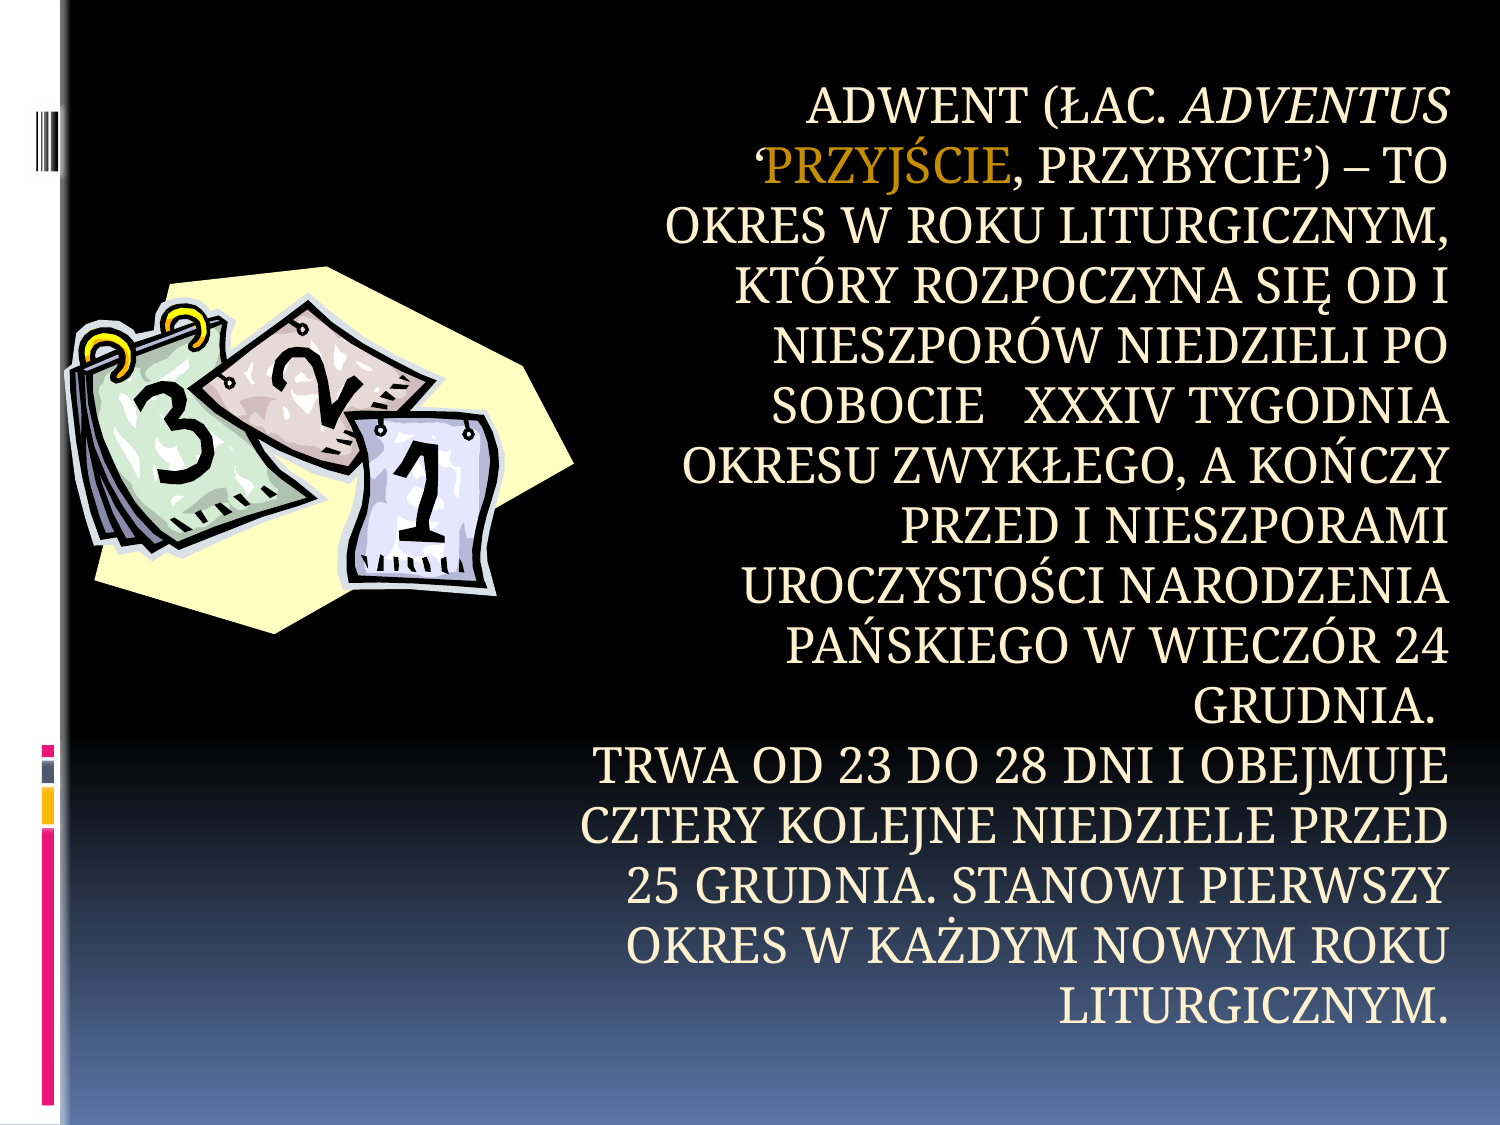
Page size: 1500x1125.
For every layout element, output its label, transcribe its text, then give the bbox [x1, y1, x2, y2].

picture [52, 254, 586, 646]
text_box ADWENT (ŁAC. ADVENTUS ‘PRZYJŚCIE, PRZYBYCIE’) – TO OKRES W ROKU LITURGICZNYM, KTÓRY ROZPOCZYNA SIĘ OD I NIESZPORÓW NIEDZIELI PO SOBOCIE XXXIV TYGODNIA OKRESU ZWYKŁEGO, A KOŃCZY PRZED I NIESZPORAMI UROCZYSTOŚCI NARODZENIA PAŃSKIEGO W WIECZÓR 24 GRUDNIA. TRWA OD 23 DO 28 DNI I OBEJMUJE CZTERY KOLEJNE NIEDZIELE PRZED 25 GRUDNIA. STANOWI PIERWSZY OKRES W KAŻDYM NOWYM ROKU LITURGICZNYM. [560, 66, 1465, 1087]
